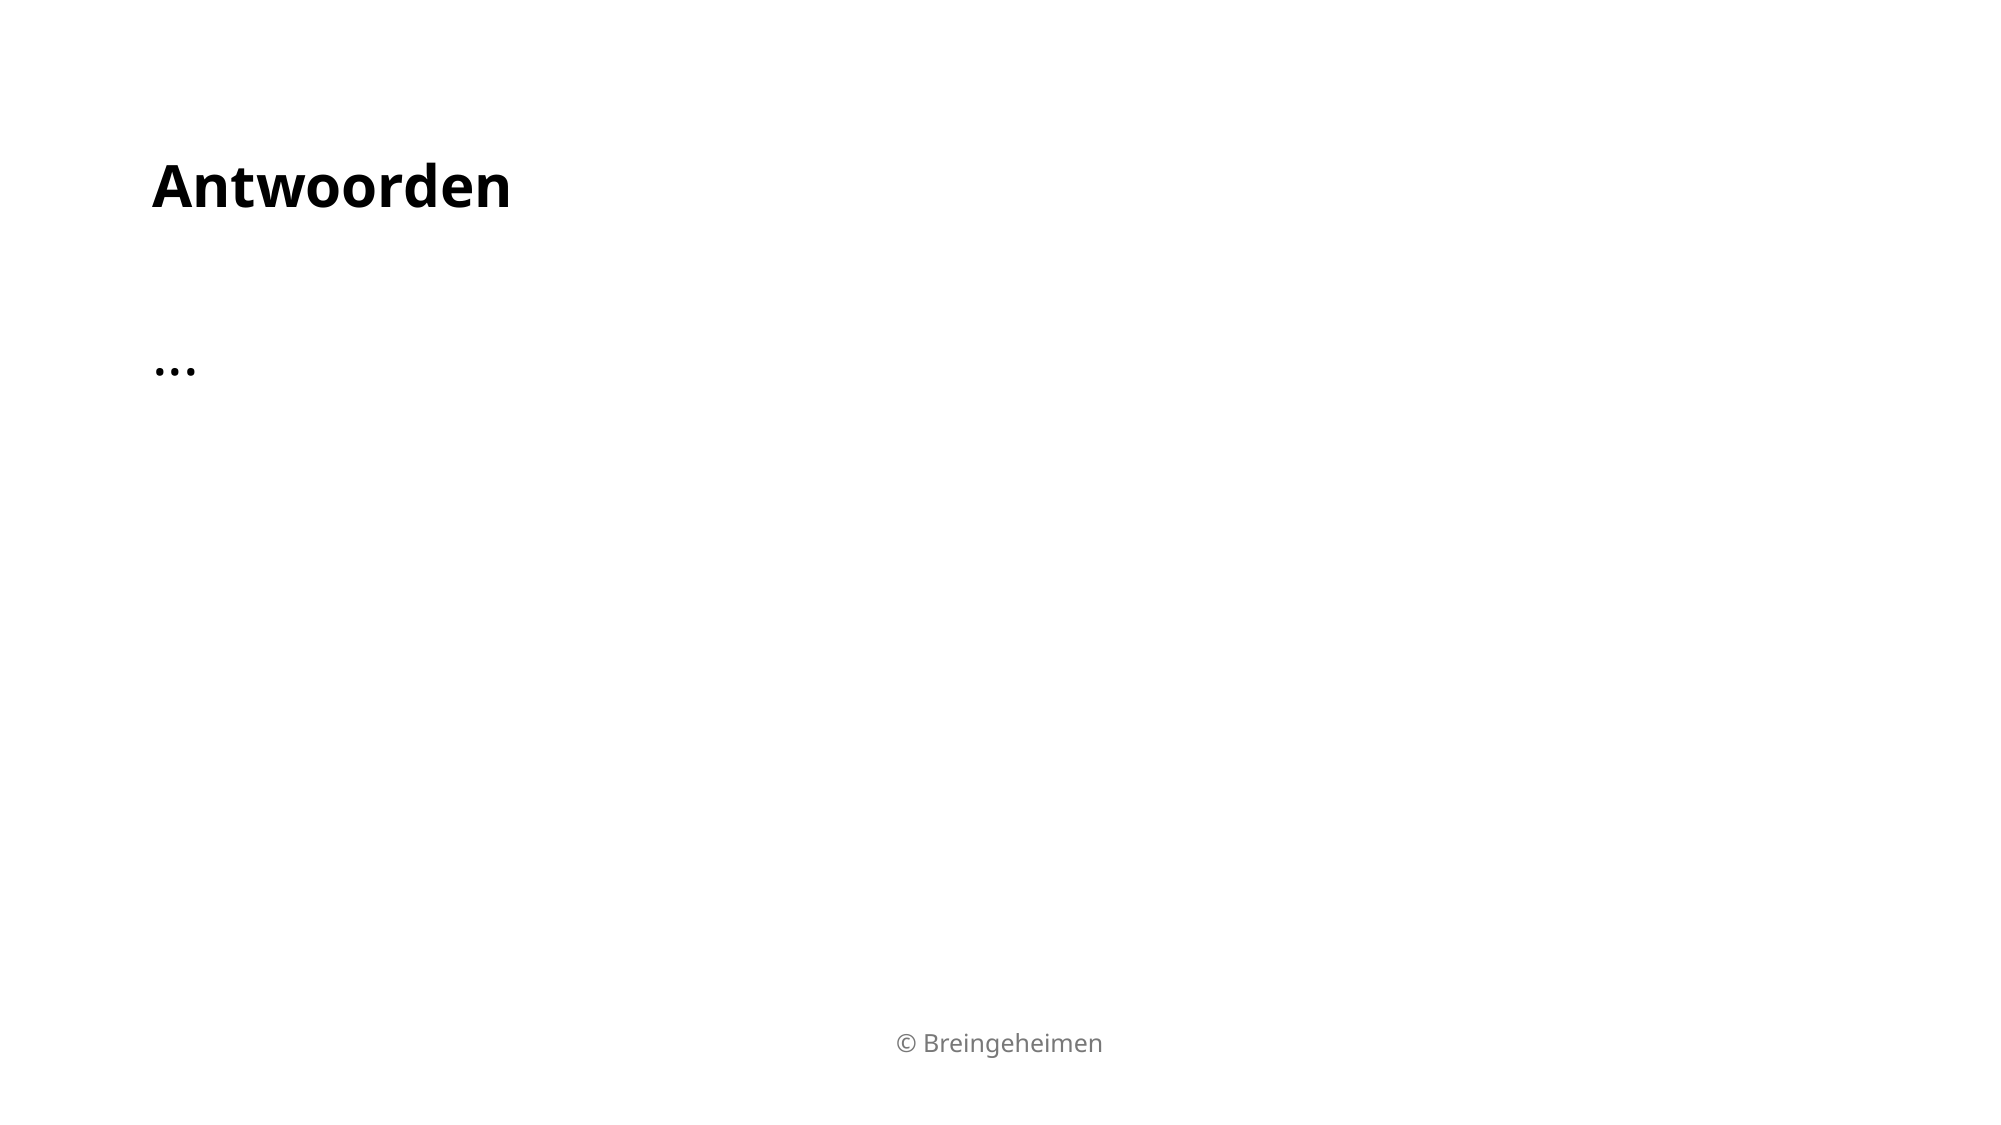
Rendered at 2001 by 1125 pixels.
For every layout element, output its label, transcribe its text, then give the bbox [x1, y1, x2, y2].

list Antwoorden ... [137, 149, 1863, 1014]
footer © Breingeheimen [662, 1042, 1338, 1103]
